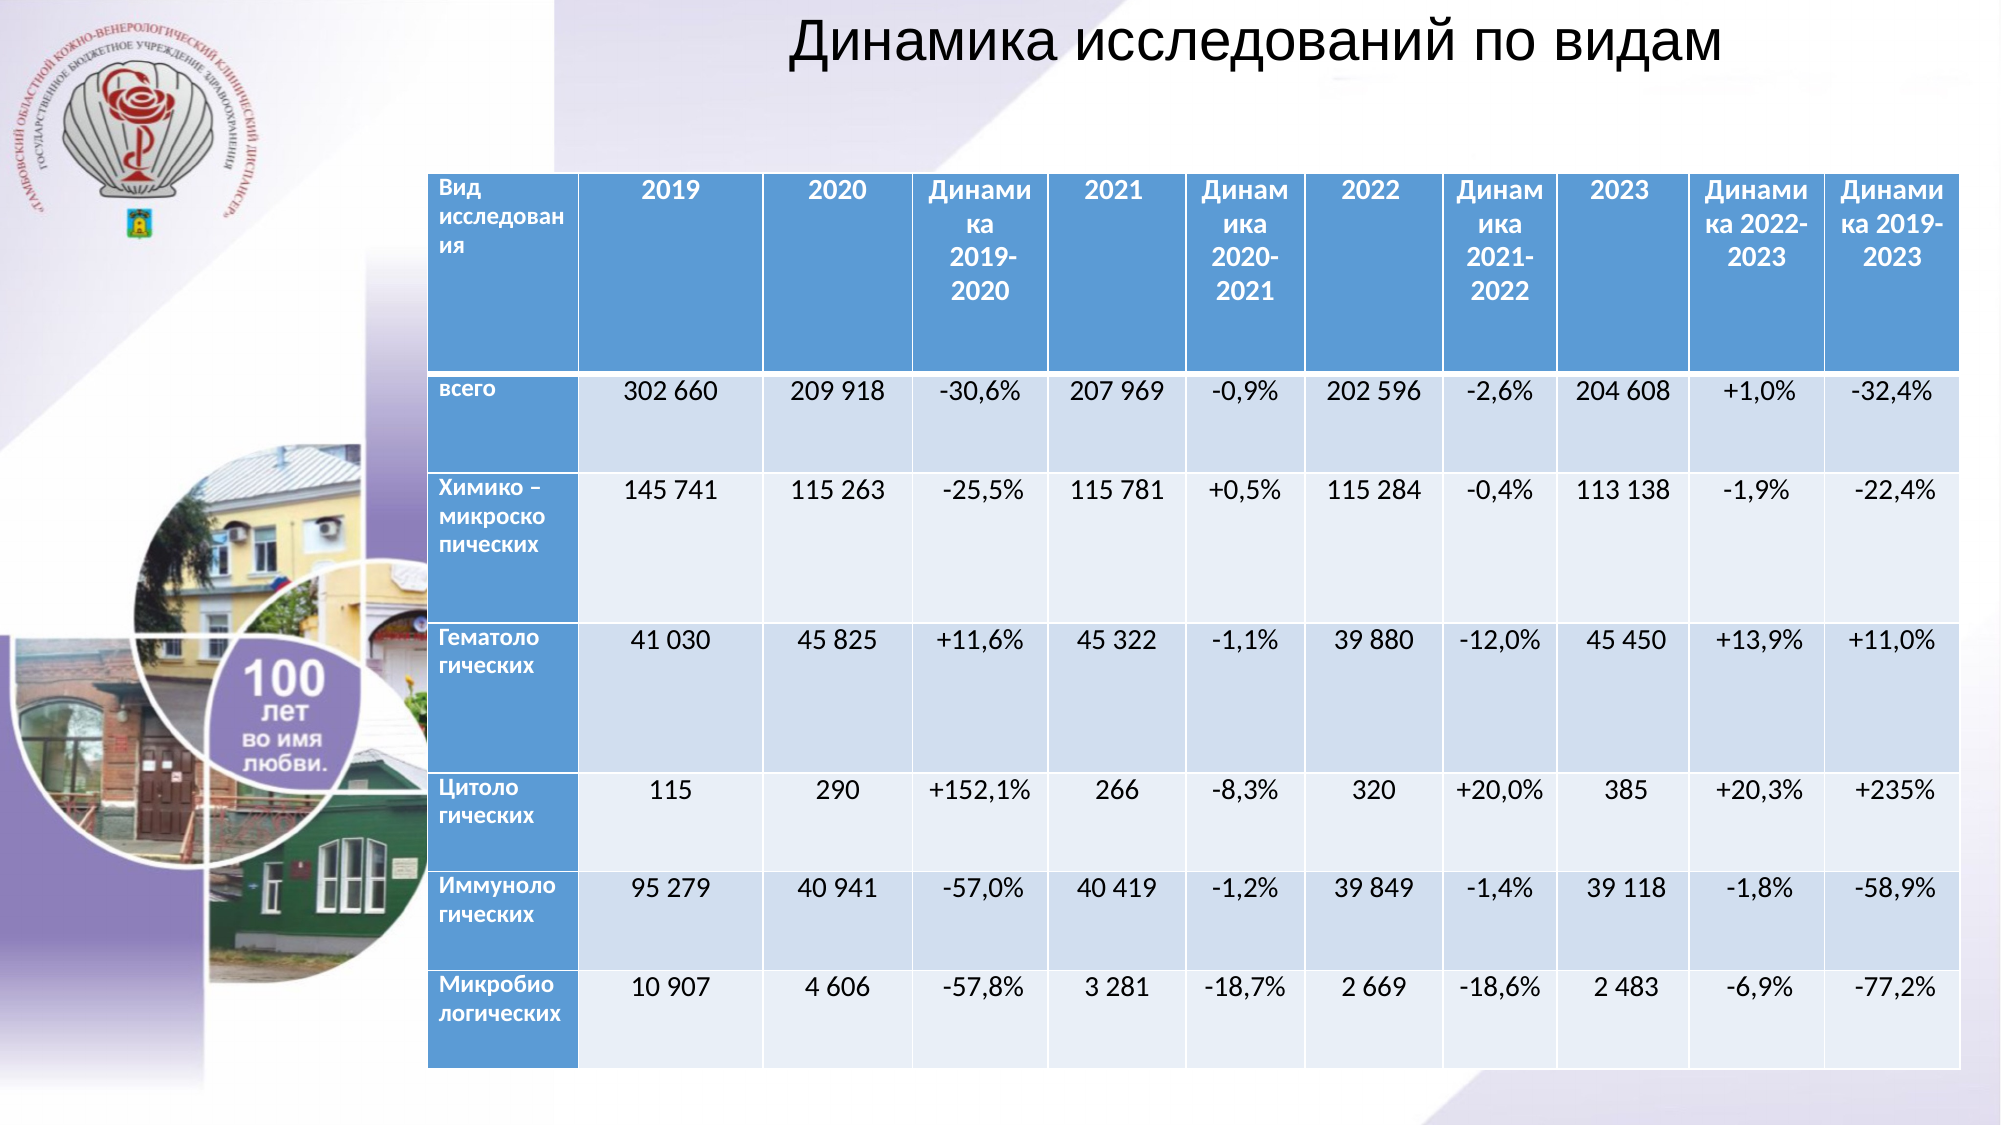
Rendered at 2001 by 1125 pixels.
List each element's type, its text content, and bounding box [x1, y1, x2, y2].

table_cell 41 030 [579, 624, 762, 772]
table_cell Цитоло гических [428, 774, 578, 871]
table_header Динамика 2019-2023 [1825, 174, 1959, 371]
table_cell 385 [1558, 774, 1688, 871]
table_header Динамика 2020-2021 [1187, 174, 1304, 371]
table_header Вид исследования [428, 174, 578, 371]
table_cell -30,6% [913, 377, 1047, 472]
table_cell Химико – микроско пических [428, 474, 578, 622]
table_cell -1,9% [1690, 474, 1824, 622]
table_cell +0,5% [1187, 474, 1304, 622]
table_header Динамика 2022-2023 [1690, 174, 1824, 371]
table_cell 45 825 [764, 624, 912, 772]
table_cell -2,6% [1444, 377, 1556, 472]
table_cell +20,3% [1690, 774, 1824, 871]
table_cell 4 606 [764, 971, 912, 1068]
table_cell -18,6% [1444, 971, 1556, 1068]
table_cell 40 419 [1049, 872, 1185, 970]
table_header 2020 [764, 174, 912, 371]
table_cell 204 608 [1558, 377, 1688, 472]
table_cell 45 450 [1558, 624, 1688, 772]
table_cell 115 [579, 774, 762, 871]
table_cell -0,9% [1187, 377, 1304, 472]
table_cell 202 596 [1306, 377, 1442, 472]
table_cell +152,1% [913, 774, 1047, 871]
table_cell -1,4% [1444, 872, 1556, 970]
table_cell -1,1% [1187, 624, 1304, 772]
table_cell 113 138 [1558, 474, 1688, 622]
table_cell -6,9% [1690, 971, 1824, 1068]
table_cell -8,3% [1187, 774, 1304, 871]
table_cell -12,0% [1444, 624, 1556, 772]
table_header 2021 [1049, 174, 1185, 371]
table_cell 115 781 [1049, 474, 1185, 622]
table_cell 209 918 [764, 377, 912, 472]
table_cell 266 [1049, 774, 1185, 871]
table_cell 39 849 [1306, 872, 1442, 970]
table_cell Иммуноло гических [428, 872, 578, 970]
table_cell 39 880 [1306, 624, 1442, 772]
table_cell -32,4% [1825, 377, 1959, 472]
table_cell -58,9% [1825, 872, 1959, 970]
table_cell 145 741 [579, 474, 762, 622]
table_cell 207 969 [1049, 377, 1185, 472]
table_cell -1,8% [1690, 872, 1824, 970]
table_cell 10 907 [579, 971, 762, 1068]
table_cell 115 263 [764, 474, 912, 622]
table_cell +13,9% [1690, 624, 1824, 772]
table_cell +1,0% [1690, 377, 1824, 472]
table_cell 95 279 [579, 872, 762, 970]
table_header Динамика 2019-2020 [913, 174, 1047, 371]
table_cell 2 669 [1306, 971, 1442, 1068]
table_cell 302 660 [579, 377, 762, 472]
table_cell 115 284 [1306, 474, 1442, 622]
table_cell +20,0% [1444, 774, 1556, 871]
text_box Динамика исследований по видам [664, 0, 1850, 170]
table_cell -77,2% [1825, 971, 1959, 1068]
table_cell -57,8% [913, 971, 1047, 1068]
table_cell 39 118 [1558, 872, 1688, 970]
table_cell 40 941 [764, 872, 912, 970]
table_cell всего [428, 377, 578, 472]
table_cell -25,5% [913, 474, 1047, 622]
table_cell 45 322 [1049, 624, 1185, 772]
table_cell -57,0% [913, 872, 1047, 970]
table_cell -0,4% [1444, 474, 1556, 622]
table_cell +235% [1825, 774, 1959, 871]
table_header 2022 [1306, 174, 1442, 371]
table_cell Микробио логических [428, 971, 578, 1068]
table_cell -1,2% [1187, 872, 1304, 970]
picture [0, 0, 2001, 1125]
table_cell -18,7% [1187, 971, 1304, 1068]
table_cell -22,4% [1825, 474, 1959, 622]
table_header 2023 [1558, 174, 1688, 371]
table_header 2019 [579, 174, 762, 371]
table_cell 290 [764, 774, 912, 871]
table_cell +11,0% [1825, 624, 1959, 772]
table_cell Гематоло гических [428, 624, 578, 772]
table_cell 3 281 [1049, 971, 1185, 1068]
table_cell 2 483 [1558, 971, 1688, 1068]
table_cell 320 [1306, 774, 1442, 871]
table_header Динамика 2021-2022 [1444, 174, 1556, 371]
table_cell +11,6% [913, 624, 1047, 772]
